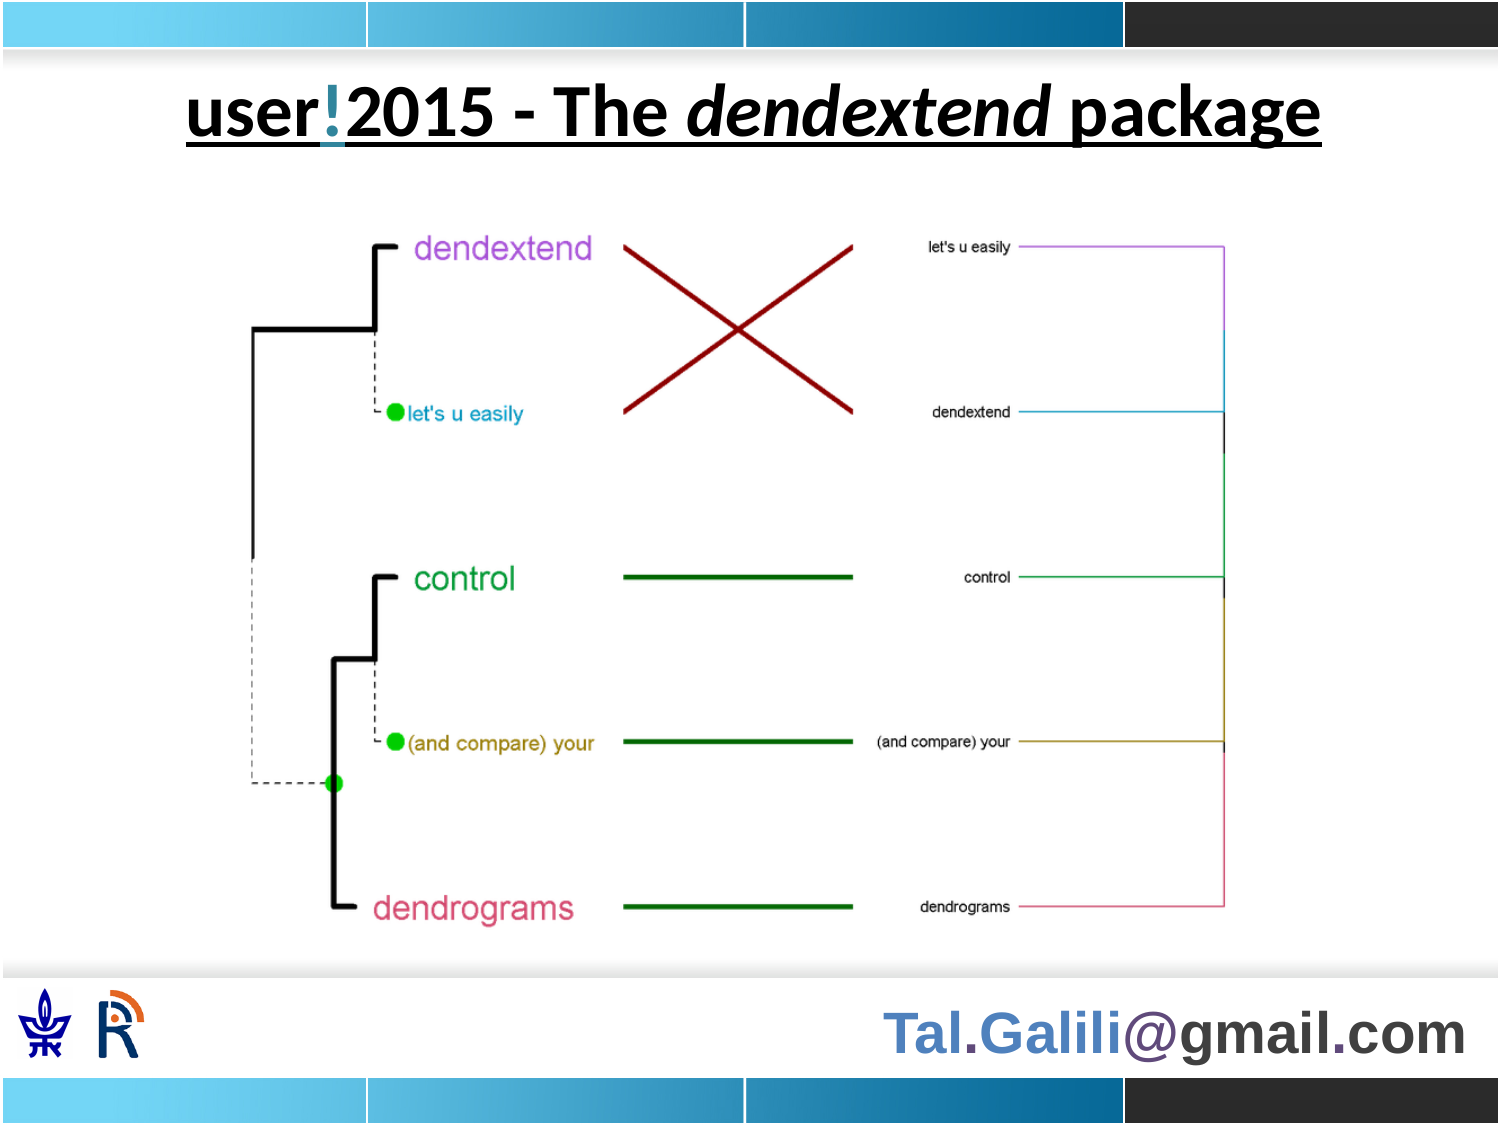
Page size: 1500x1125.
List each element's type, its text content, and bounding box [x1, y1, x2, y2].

picture [0, 0, 1500, 1125]
text_box user!2015 - The dendextend package [135, 54, 1373, 160]
